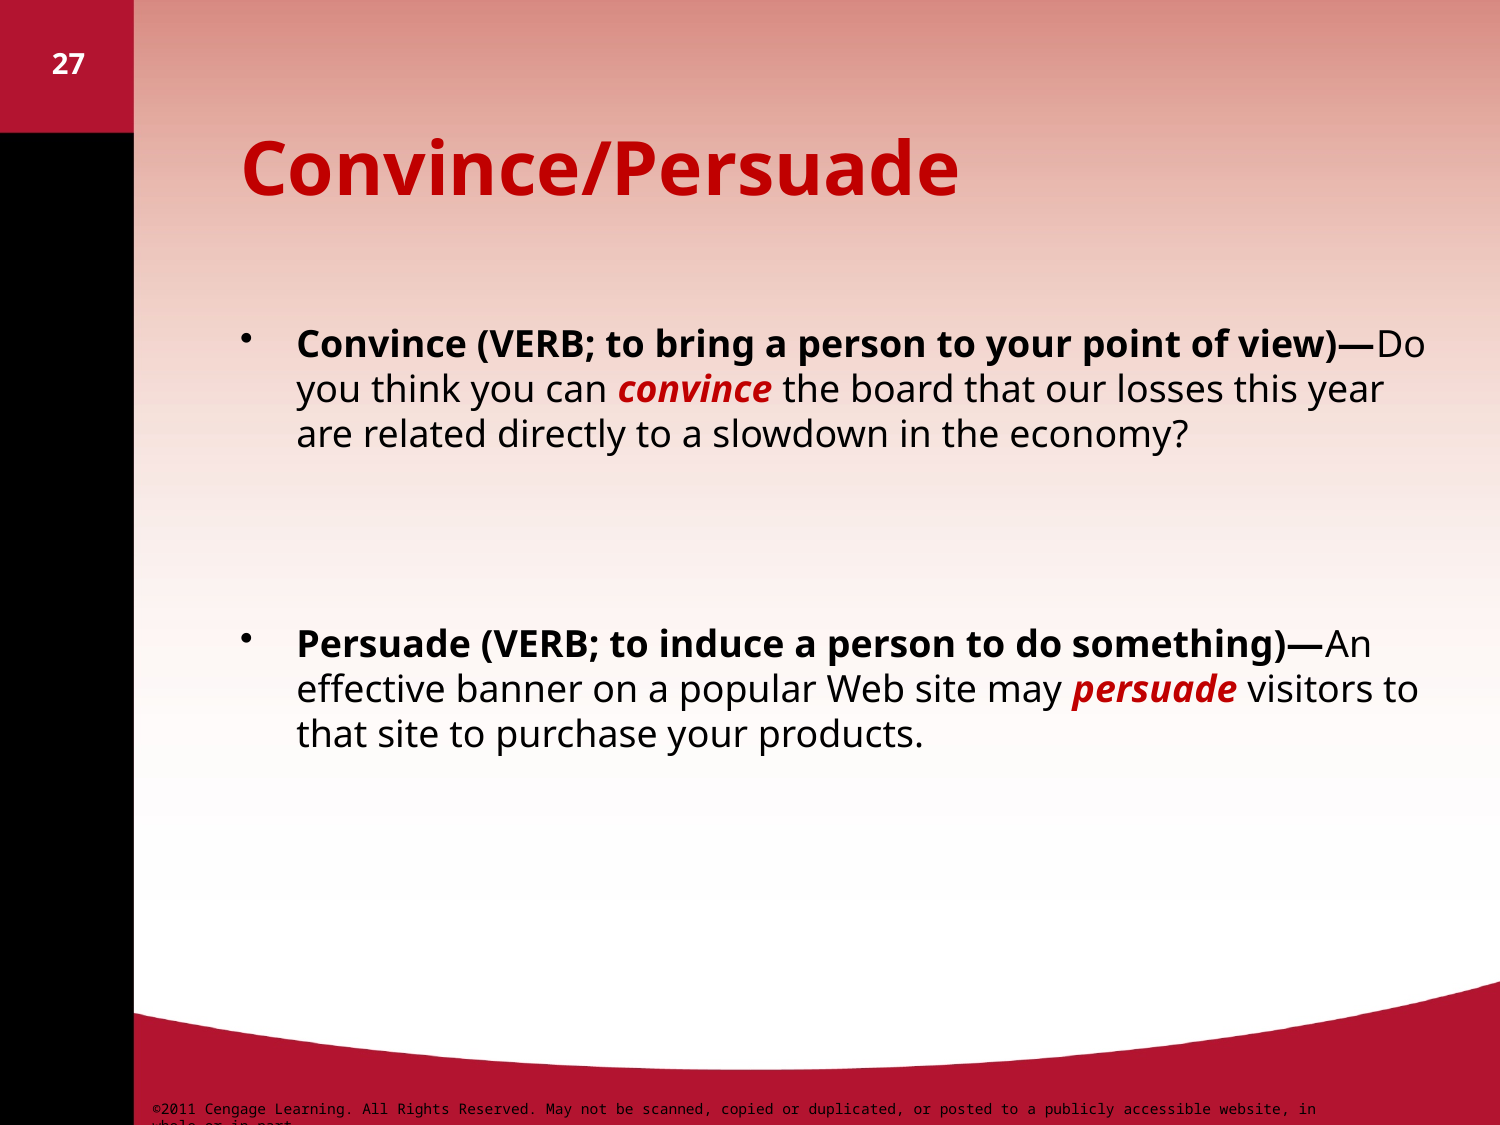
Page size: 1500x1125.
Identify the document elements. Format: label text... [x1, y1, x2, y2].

list Convince (VERB; to bring a person to your point of view)—Do you think you can convince the board that our losses this year are related directly to a slowdown in the economy? Persuade (VERB; to induce a person to do something)—An effective banner on a popular Web site may persuade visitors to that site to purchase your products. [224, 312, 1451, 1001]
picture [0, 0, 1500, 1125]
slide_number 27 [0, 37, 138, 101]
title Convince/Persuade [224, 112, 1438, 263]
